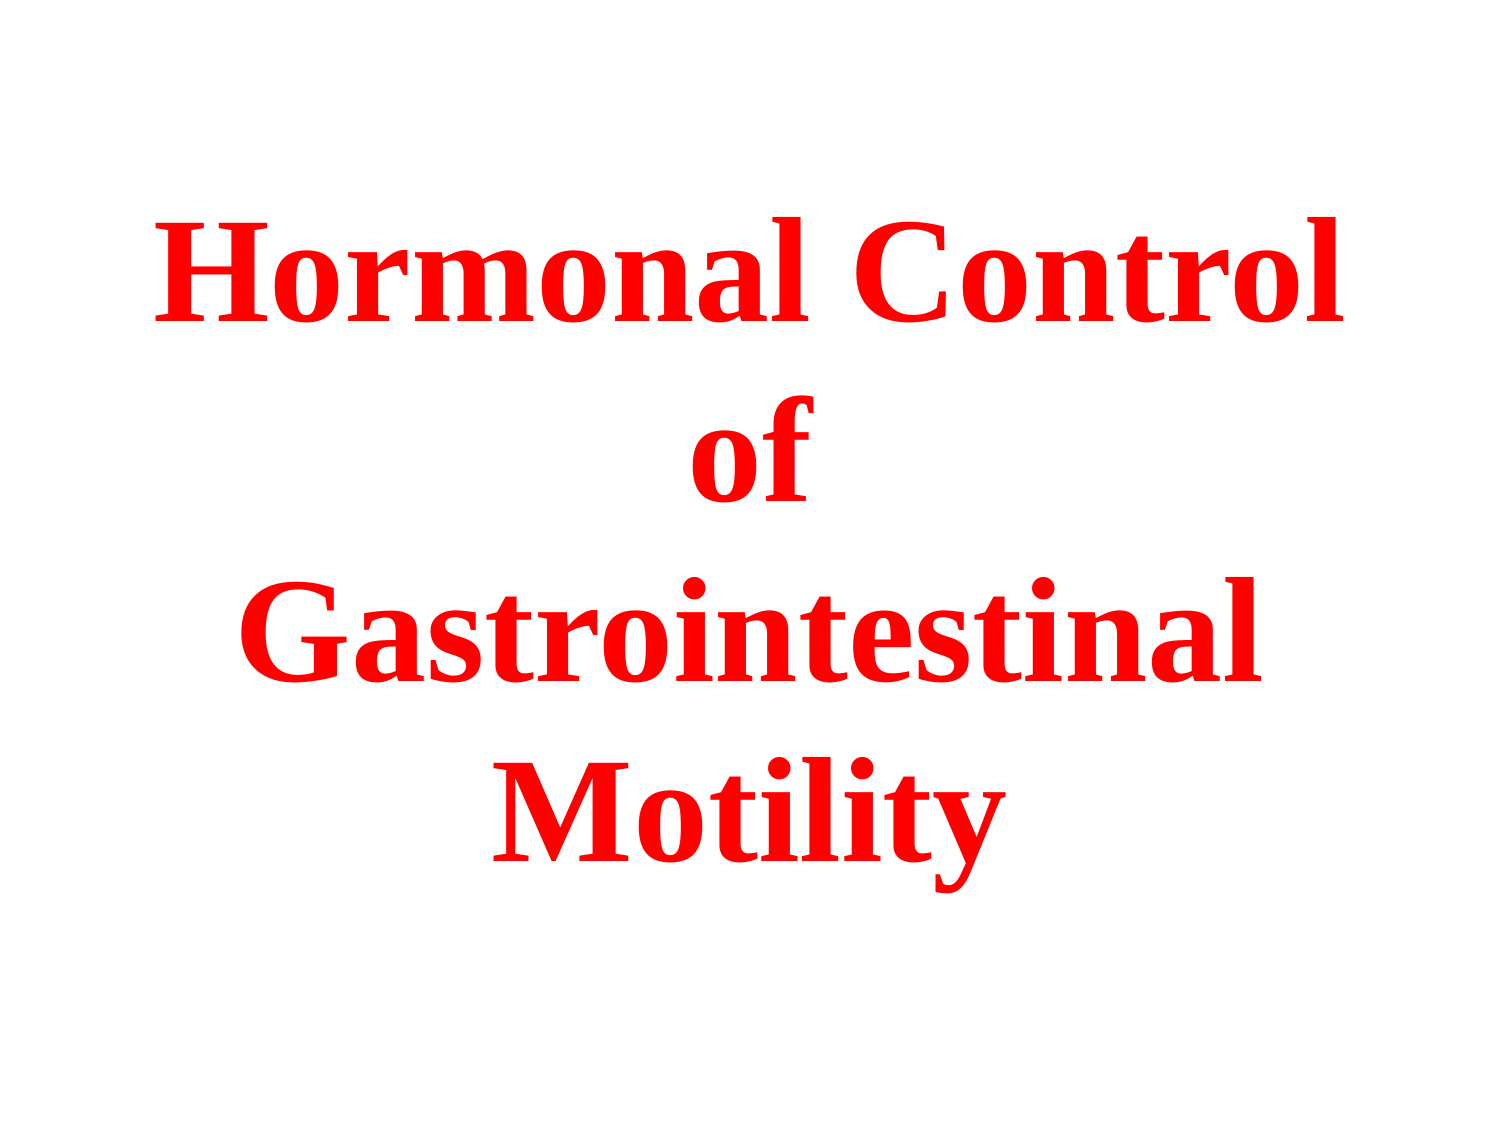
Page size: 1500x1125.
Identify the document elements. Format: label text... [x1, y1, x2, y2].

title Hormonal Control of Gastrointestinal Motility [112, 437, 1388, 625]
